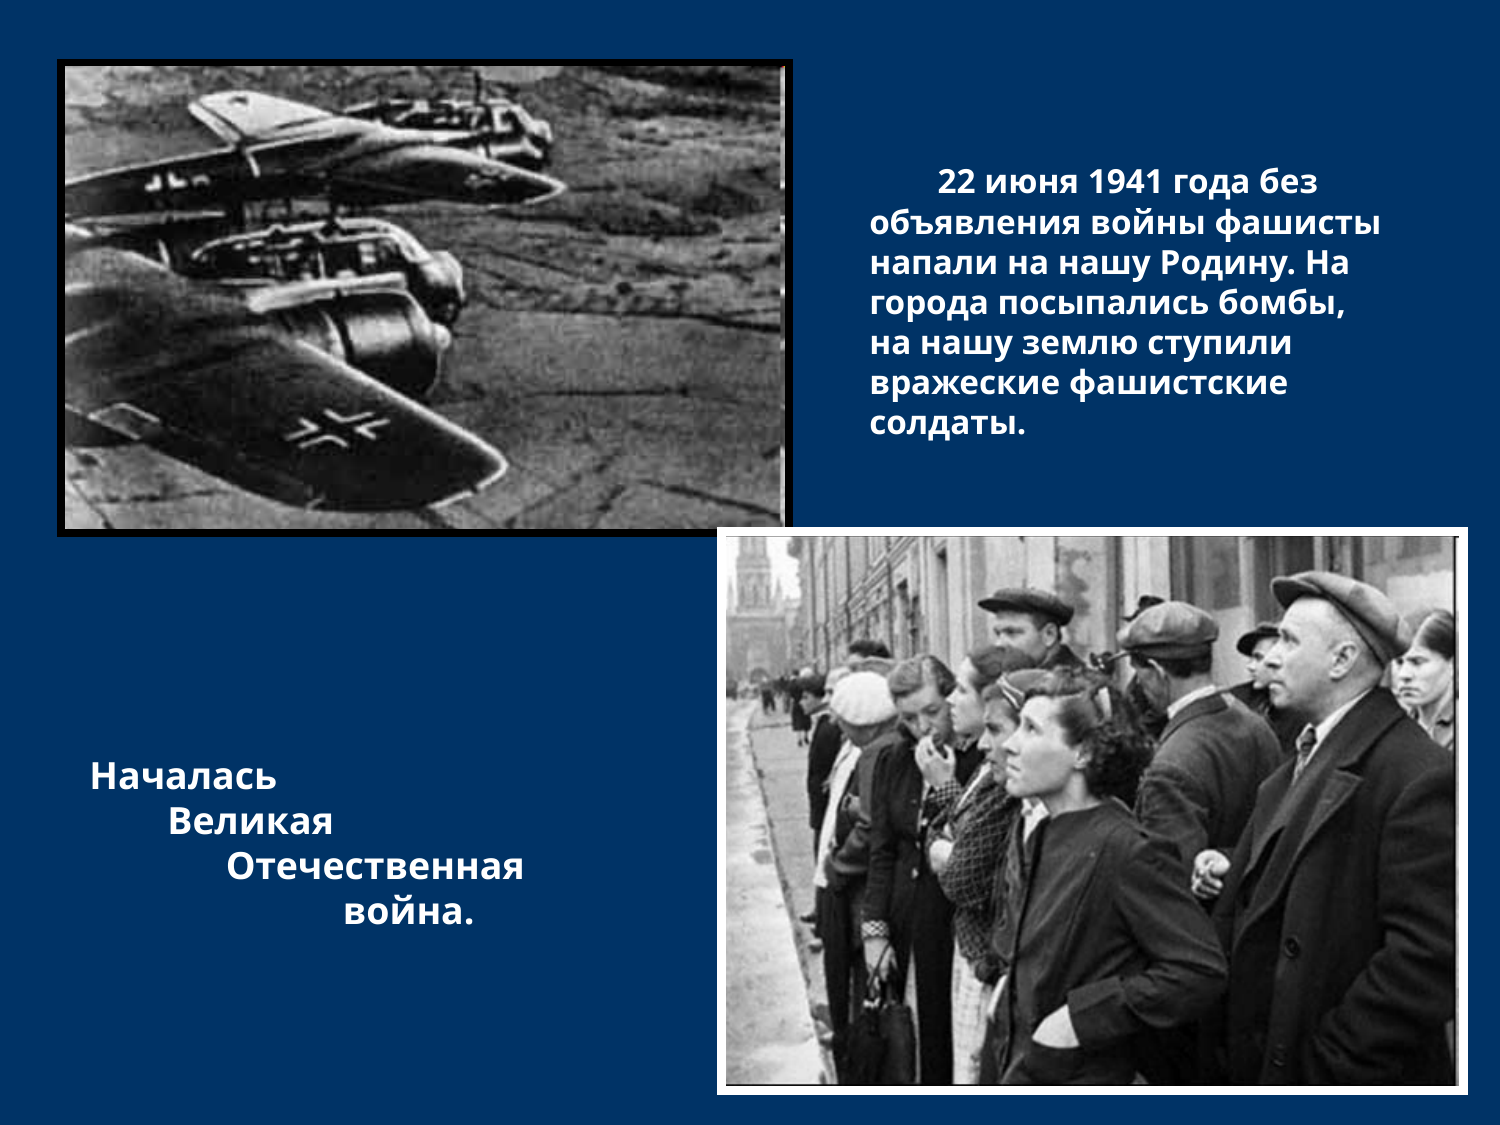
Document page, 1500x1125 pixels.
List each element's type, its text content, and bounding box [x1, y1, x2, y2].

text_box Началась Великая Отечественная война. [64, 744, 609, 940]
text_box 22 июня 1941 года без объявления войны фашисты напали на нашу Родину. На города посыпались бомбы, на нашу землю ступили вражеские фашистские солдаты. [854, 148, 1412, 449]
picture [64, 66, 786, 530]
picture [726, 535, 1460, 1087]
